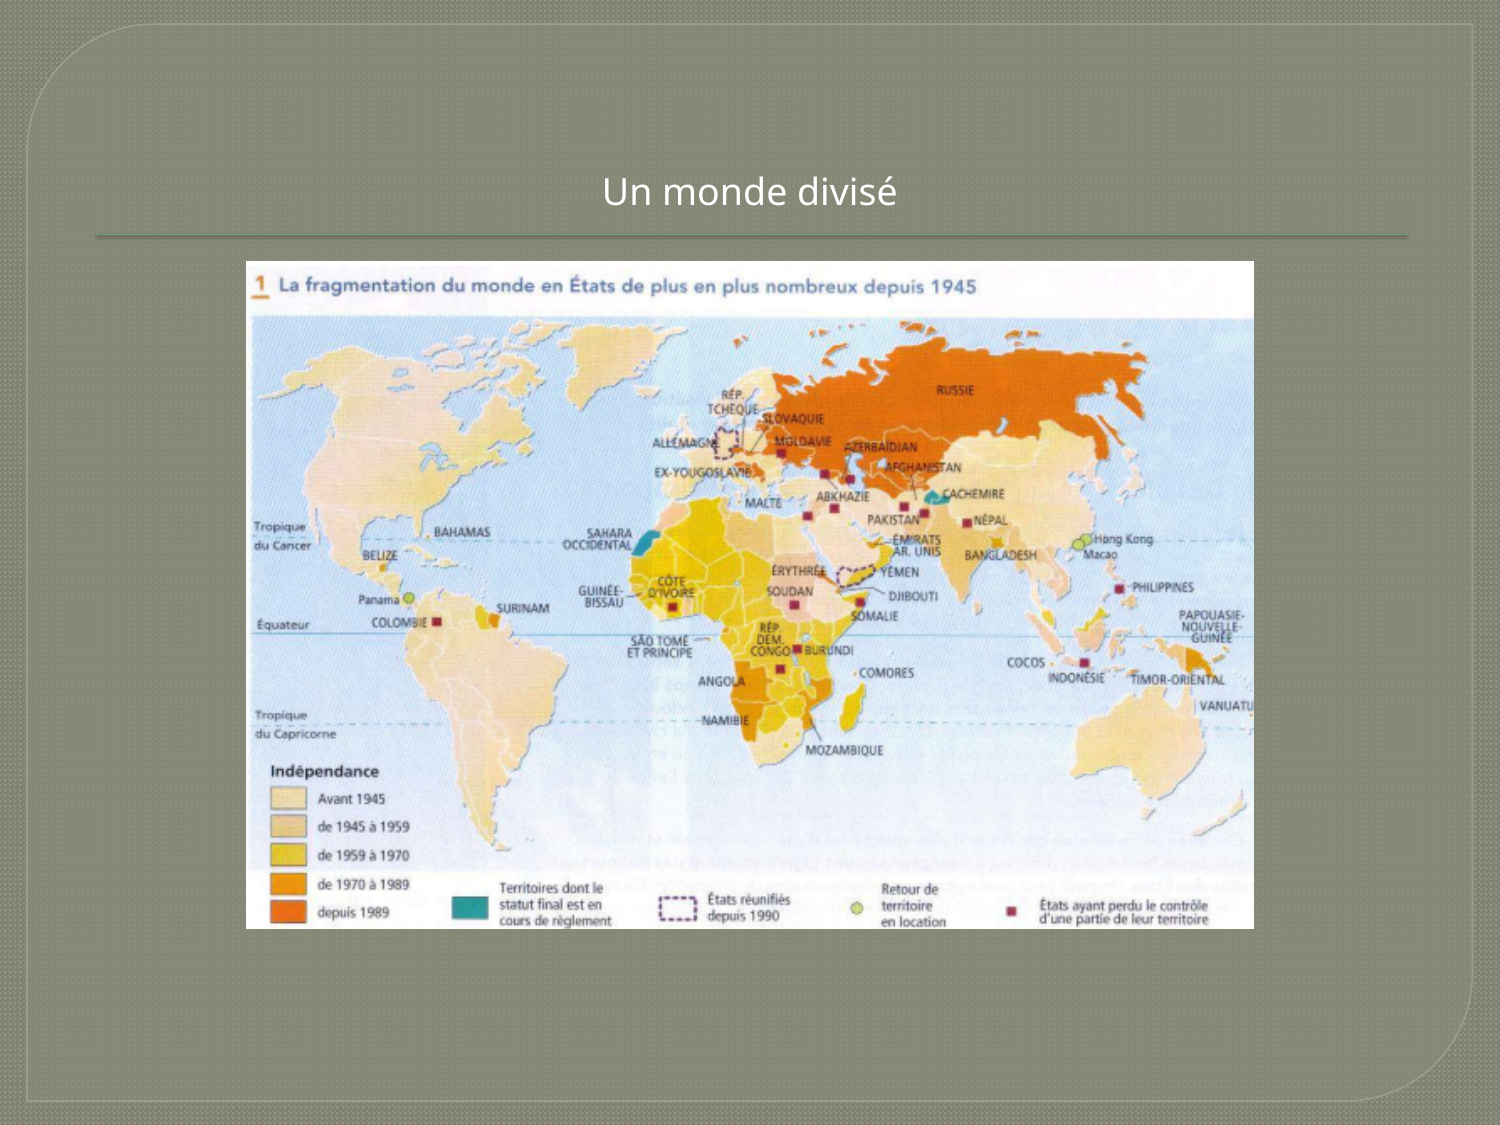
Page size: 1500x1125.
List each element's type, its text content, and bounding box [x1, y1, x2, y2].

picture [245, 260, 1255, 929]
text_box Un monde divisé [572, 160, 928, 221]
